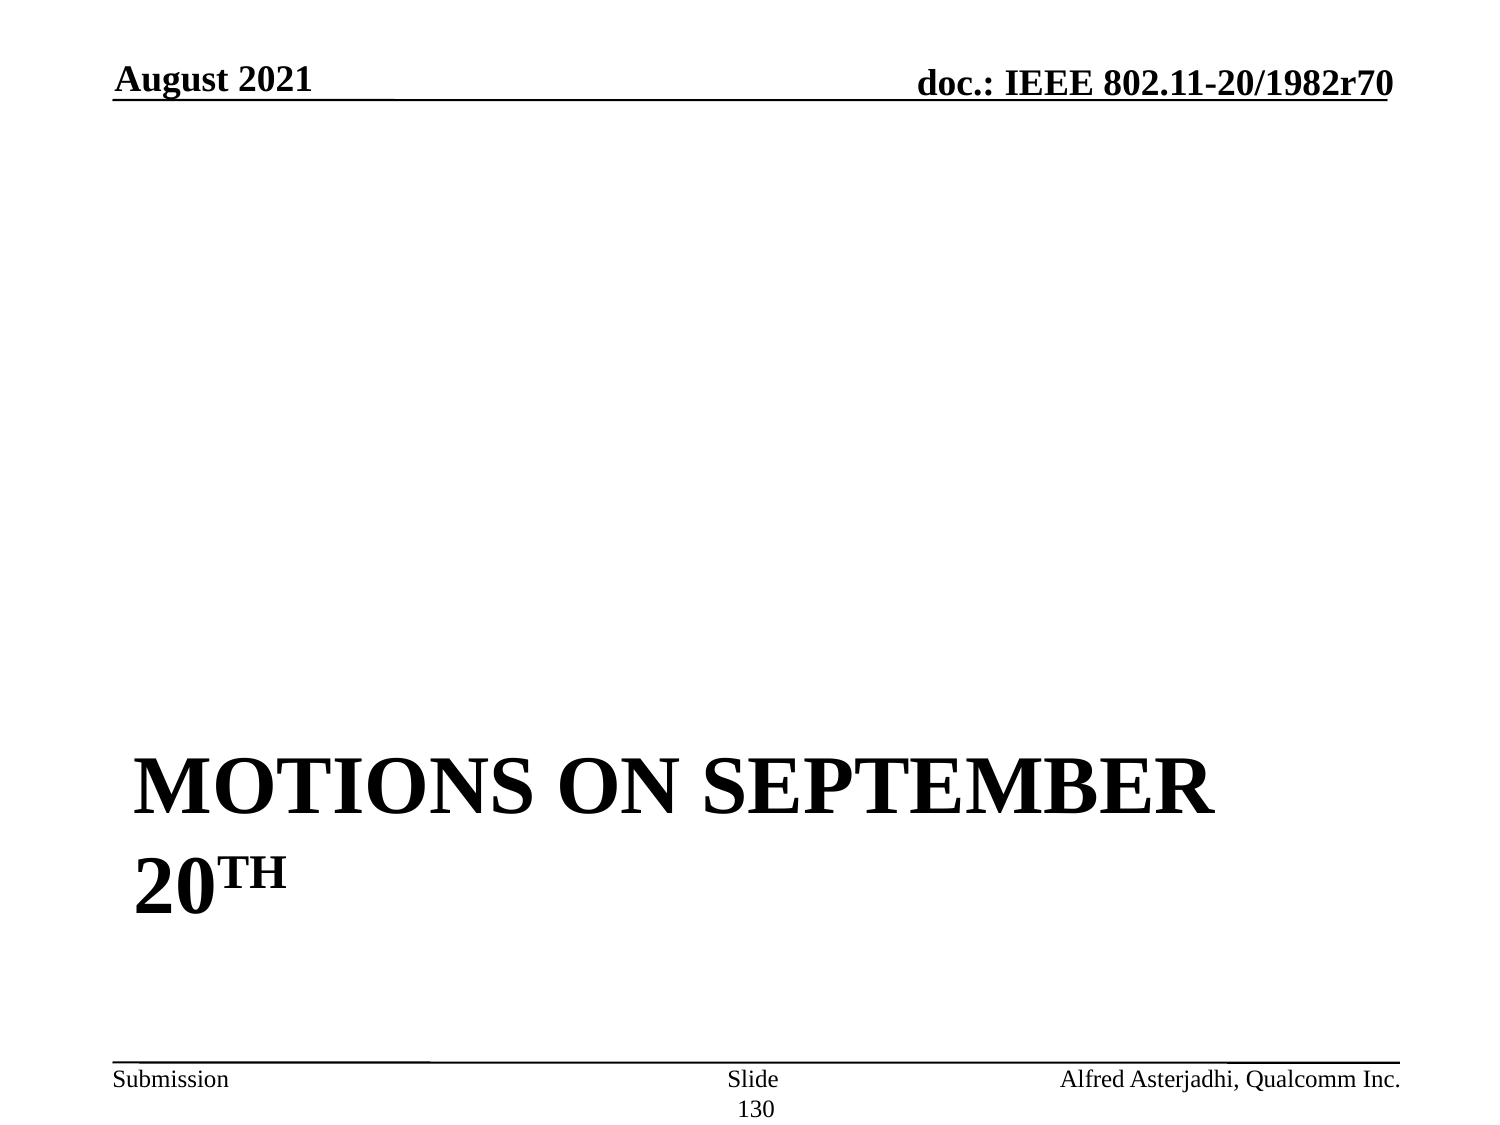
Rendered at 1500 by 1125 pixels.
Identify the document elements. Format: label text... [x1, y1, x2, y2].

slide_number Slide 130 [712, 1061, 800, 1123]
footer Alfred Asterjadhi, Qualcomm Inc. [878, 1061, 1402, 1093]
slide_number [114, 54, 423, 100]
title Motions on September 20th [118, 722, 1394, 947]
